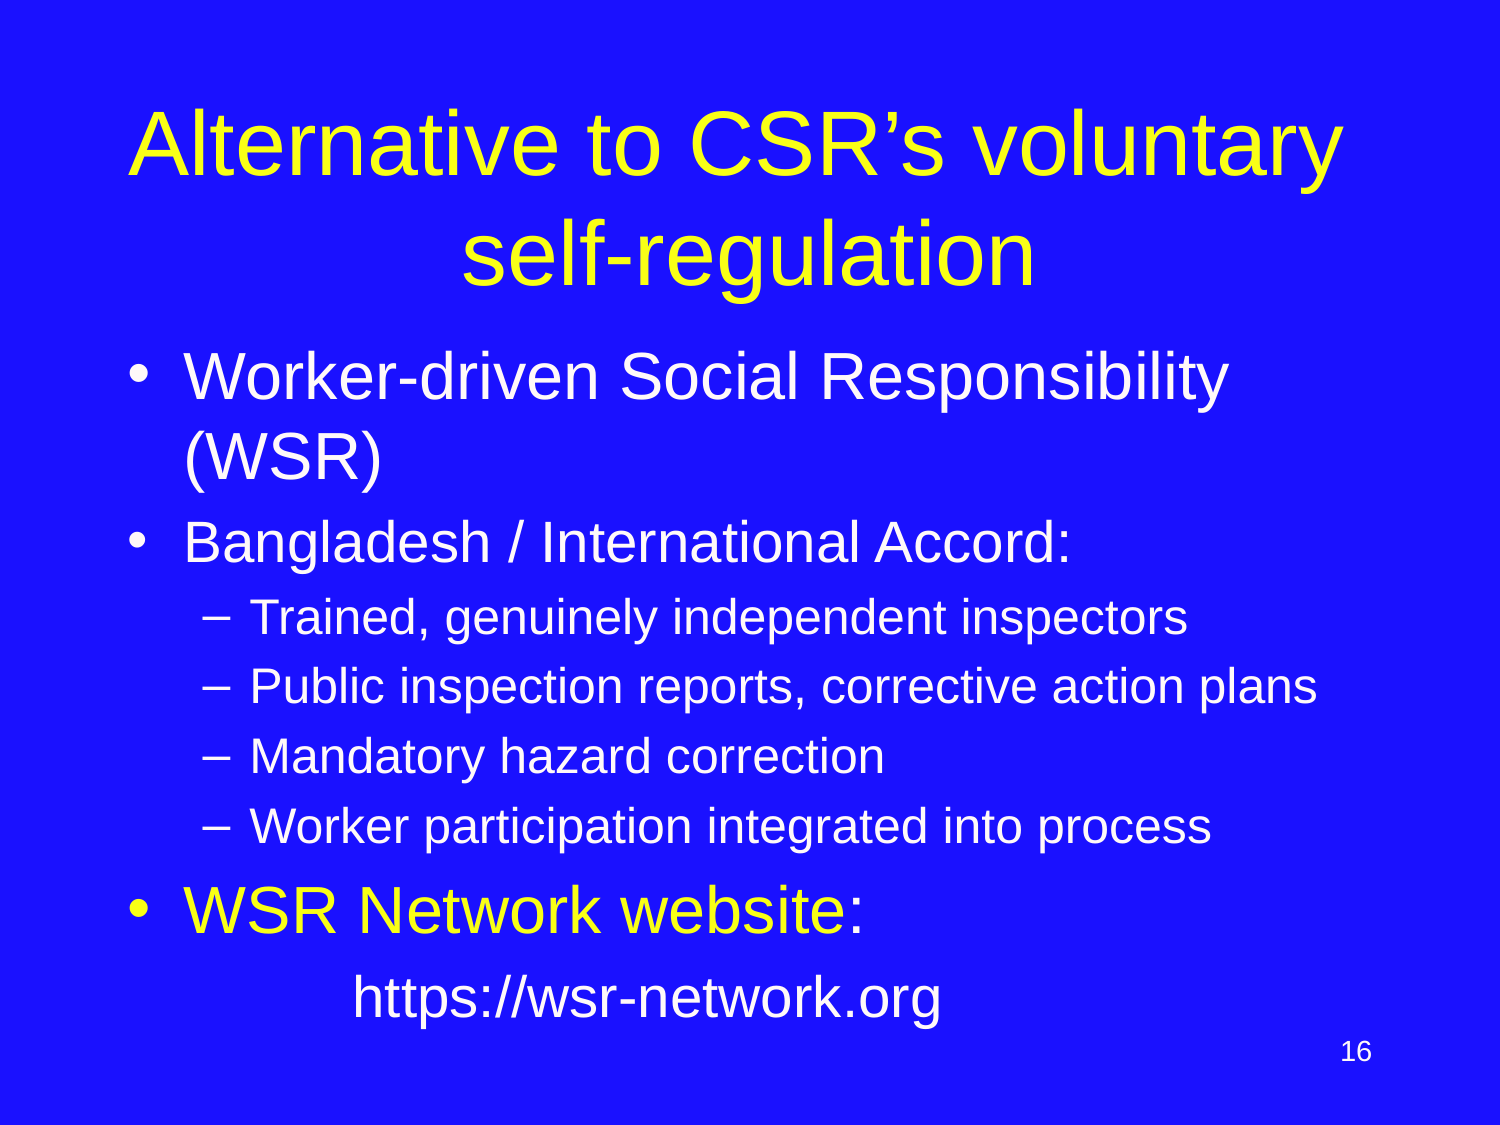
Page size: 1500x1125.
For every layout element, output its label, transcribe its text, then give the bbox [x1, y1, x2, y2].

title Alternative to CSR’s voluntary self-regulation [112, 99, 1388, 288]
list Worker-driven Social Responsibility (WSR) Bangladesh / International Accord: Trained, genuinely independent inspectors Public inspection reports, corrective action plans Mandatory hazard correction Worker participation integrated into process WSR Network website: https://wsr-network.org [112, 324, 1388, 1000]
slide_number ‹#› [1074, 1025, 1388, 1100]
